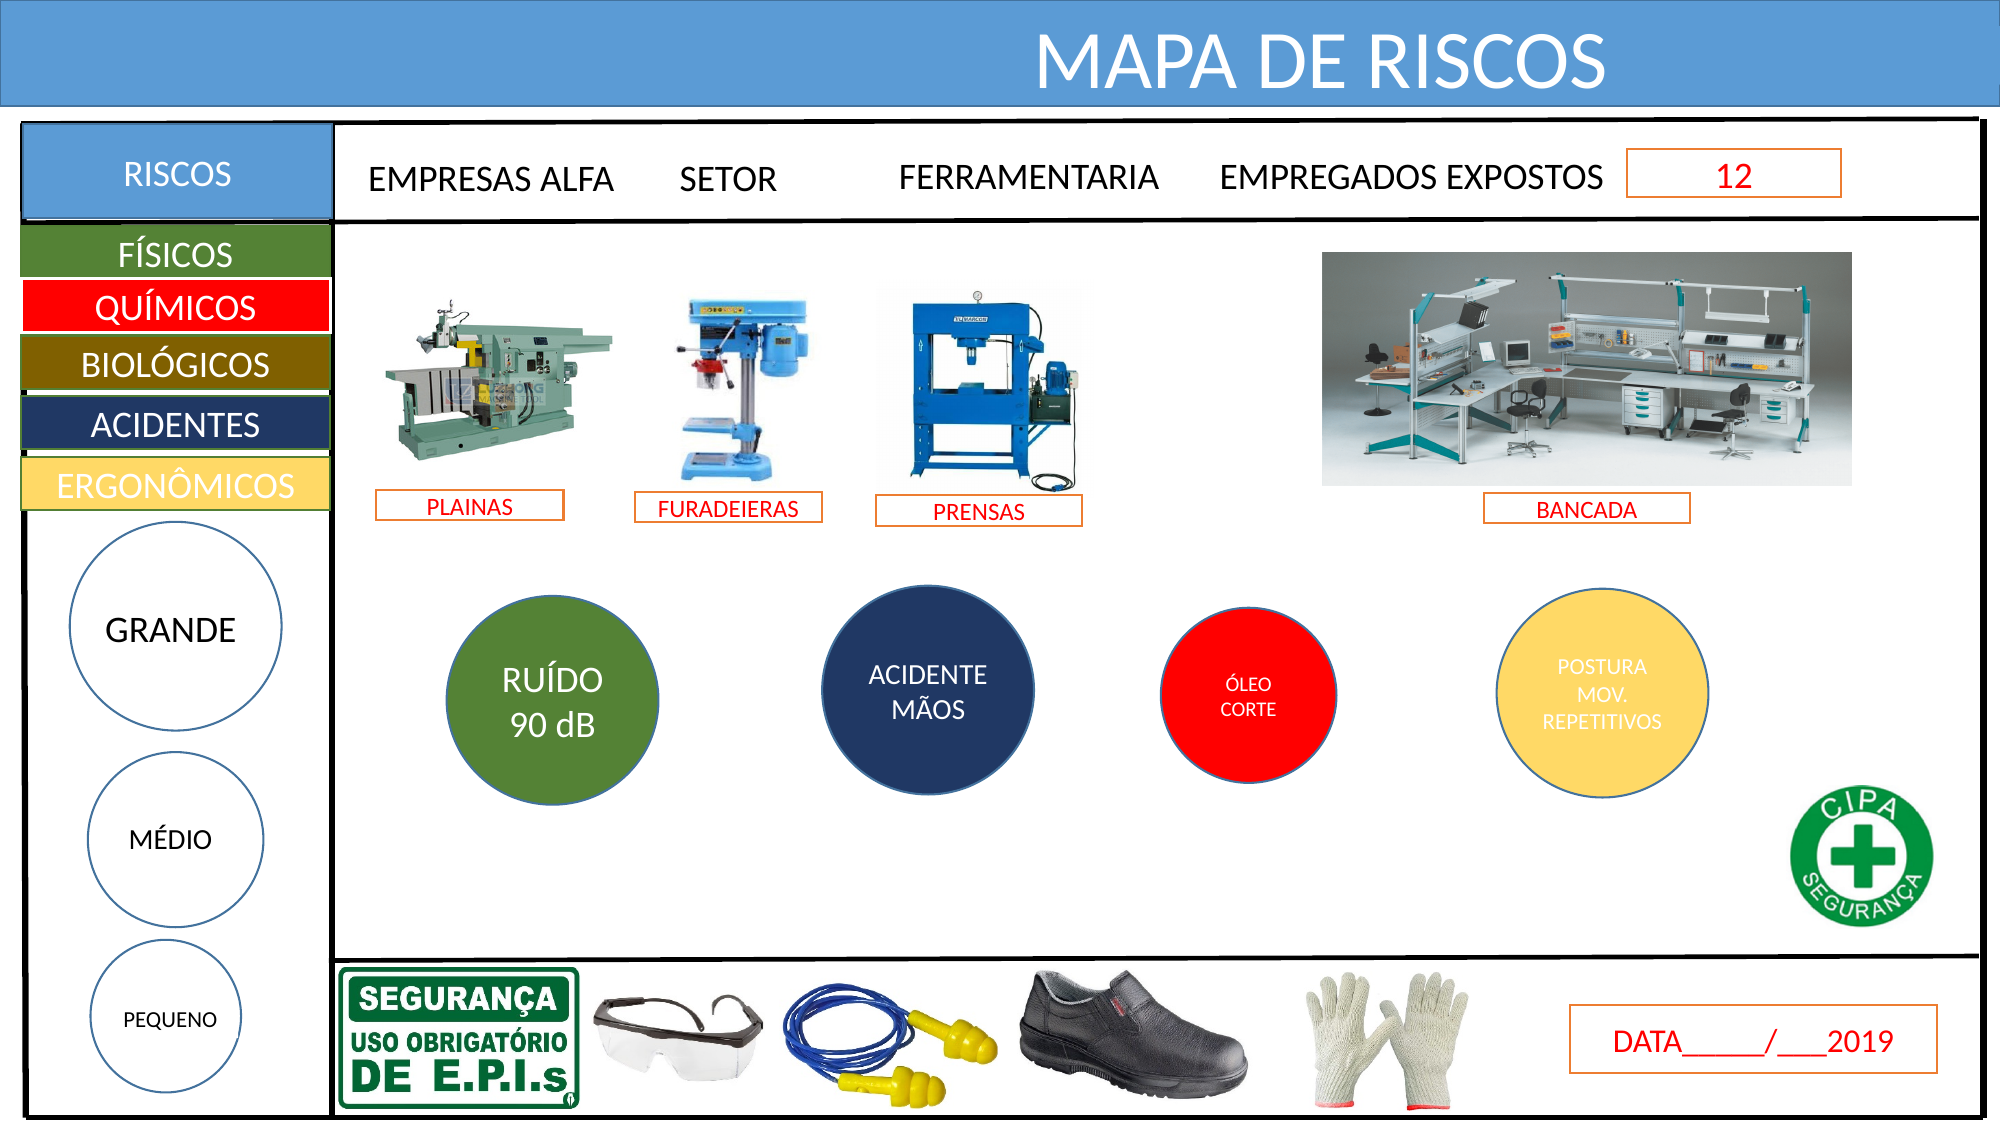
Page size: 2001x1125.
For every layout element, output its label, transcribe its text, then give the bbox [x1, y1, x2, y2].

text_box RUÍDO 90 dB [445, 594, 660, 806]
text_box BANCADA [1483, 492, 1691, 524]
text_box [86, 751, 265, 929]
text_box 12 [1626, 148, 1842, 198]
text_box PLAINAS [375, 489, 565, 521]
picture [1786, 785, 1936, 929]
text_box PEQUENO [102, 998, 239, 1039]
text_box ACIDENTES [26, 395, 331, 450]
picture [591, 987, 768, 1087]
picture [1006, 962, 1262, 1107]
text_box MÉDIO [111, 817, 230, 859]
text_box MAPA DE RISCOS [641, 25, 2000, 86]
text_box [328, 956, 1979, 961]
picture [338, 967, 582, 1109]
picture [374, 285, 622, 469]
picture [639, 290, 836, 488]
text_box POSTURA MOV. REPETITIVOS [1495, 587, 1710, 799]
text_box FERRAMENTARIA [839, 150, 1193, 200]
text_box EMPREGADOS EXPOSTOS [1193, 150, 1631, 200]
text_box [0, 0, 2000, 107]
text_box ACIDENTE MÃOS [821, 584, 1036, 796]
text_box QUÍMICOS [26, 277, 332, 334]
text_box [21, 118, 1979, 124]
text_box [89, 938, 243, 1094]
picture [1322, 252, 1852, 486]
text_box PRENSAS [875, 494, 1083, 527]
text_box [68, 520, 283, 732]
picture [1301, 962, 1471, 1111]
picture [778, 970, 998, 1111]
text_box GRANDE [75, 607, 266, 649]
text_box EMPRESAS ALFA [336, 151, 620, 201]
text_box FURADEIERAS [634, 491, 823, 523]
picture [876, 279, 1094, 498]
text_box FÍSICOS [26, 225, 331, 277]
text_box ÓLEO CORTE [1159, 606, 1338, 784]
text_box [21, 218, 1979, 223]
text_box DATA_____/___2019 [1569, 1004, 1938, 1074]
text_box SETOR [620, 151, 837, 201]
text_box ERGONÔMICOS [26, 456, 331, 511]
text_box BIOLÓGICOS [26, 334, 331, 390]
text_box RISCOS [26, 124, 332, 218]
